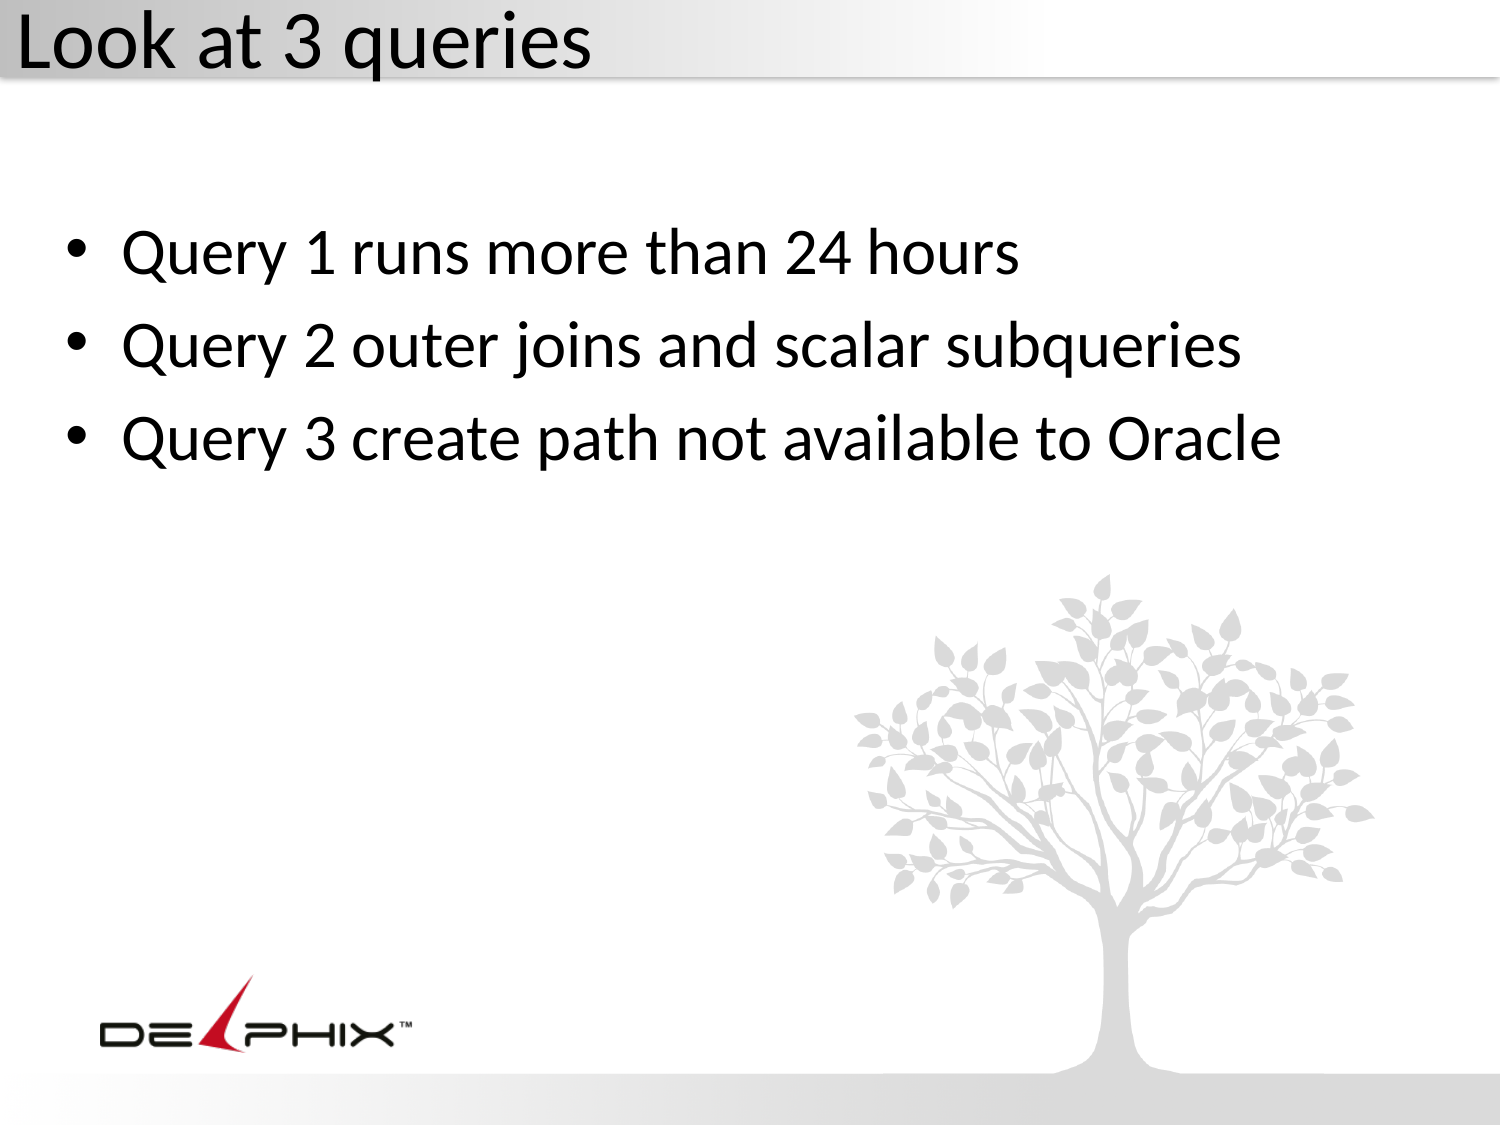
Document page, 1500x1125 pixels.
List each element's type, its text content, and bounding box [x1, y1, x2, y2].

title Look at 3 queries [1, 0, 1390, 110]
picture [0, 574, 1500, 1125]
list Query 1 runs more than 24 hours Query 2 outer joins and scalar subqueries Query 3 create path not available to Oracle [50, 200, 1438, 988]
